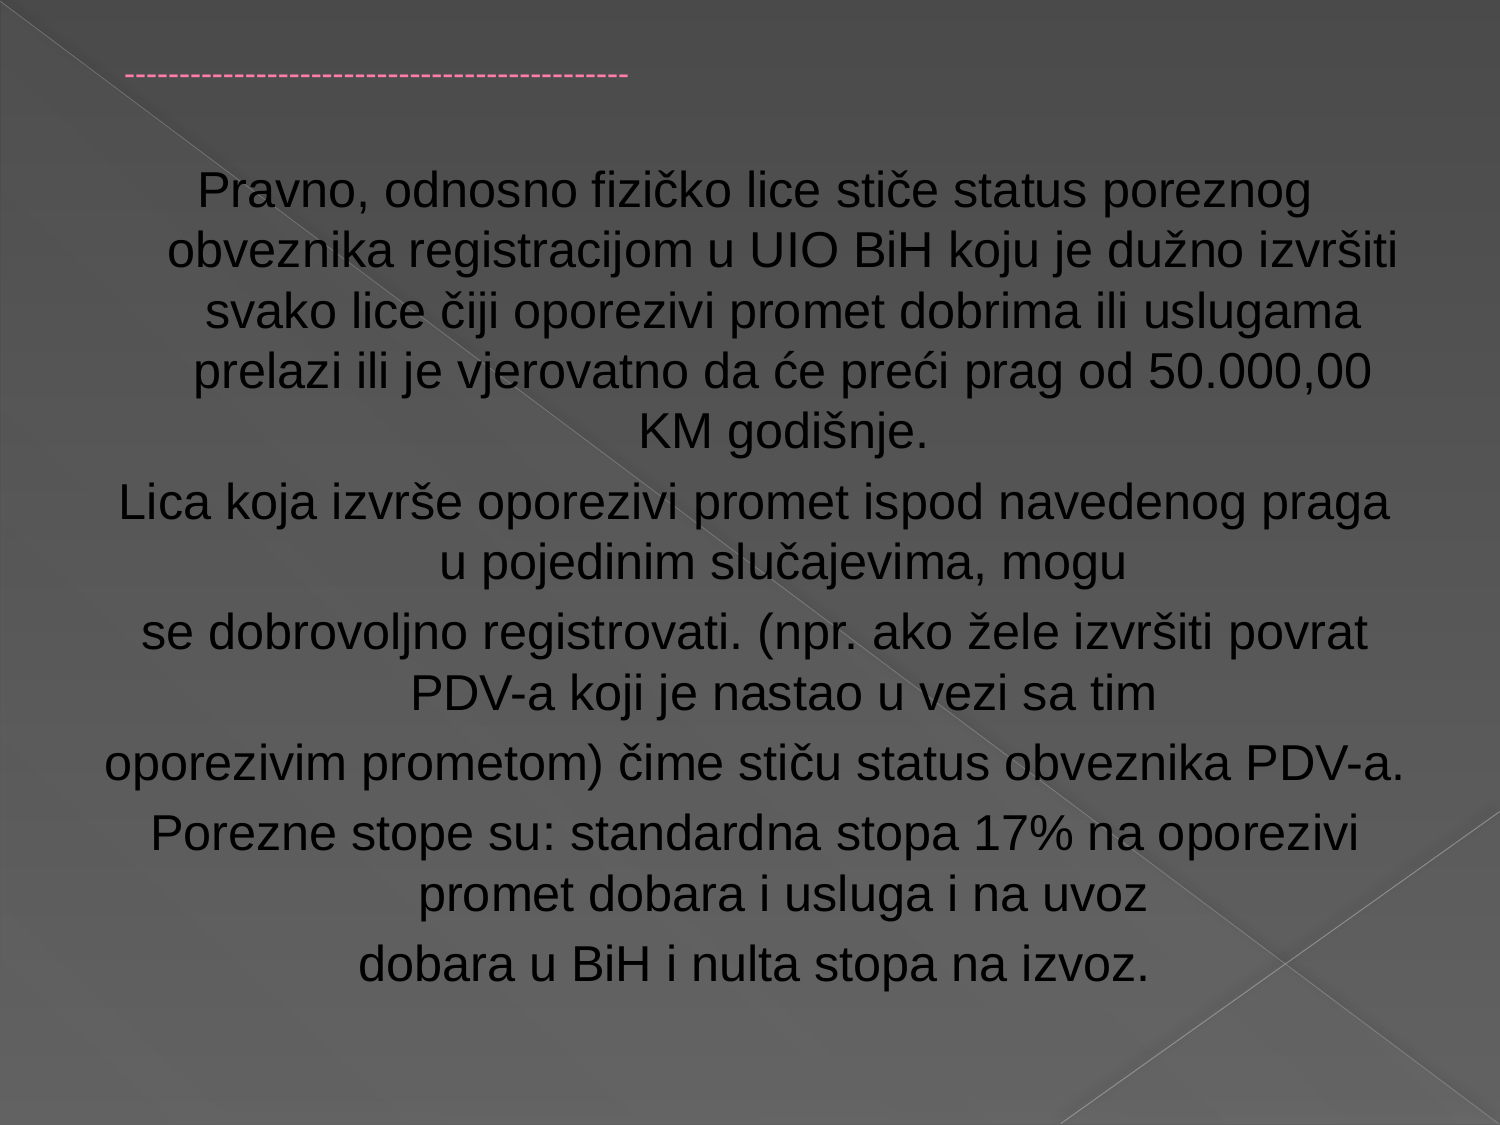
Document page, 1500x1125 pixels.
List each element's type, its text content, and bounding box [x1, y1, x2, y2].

list Pravno, odnosno fizičko lice stiče status poreznog obveznika registracijom u UIO BiH koju je dužno izvršiti svako lice čiji oporezivi promet dobrima ili uslugama prelazi ili je vjerovatno da će preći prag od 50.000,00 KM godišnje. Lica koja izvrše oporezivi promet ispod navedenog praga u pojedinim slučajevima, mogu se dobrovoljno registrovati. (npr. ako žele izvršiti povrat PDV-a koji je nastao u vezi sa tim oporezivim prometom) čime stiču status obveznika PDV-a. Porezne stope su: standardna stopa 17% na oporezivi promet dobara i usluga i na uvoz dobara u BiH i nulta stopa na izvoz. [75, 149, 1425, 1059]
title ---------------------------------------------- [75, 43, 1425, 100]
